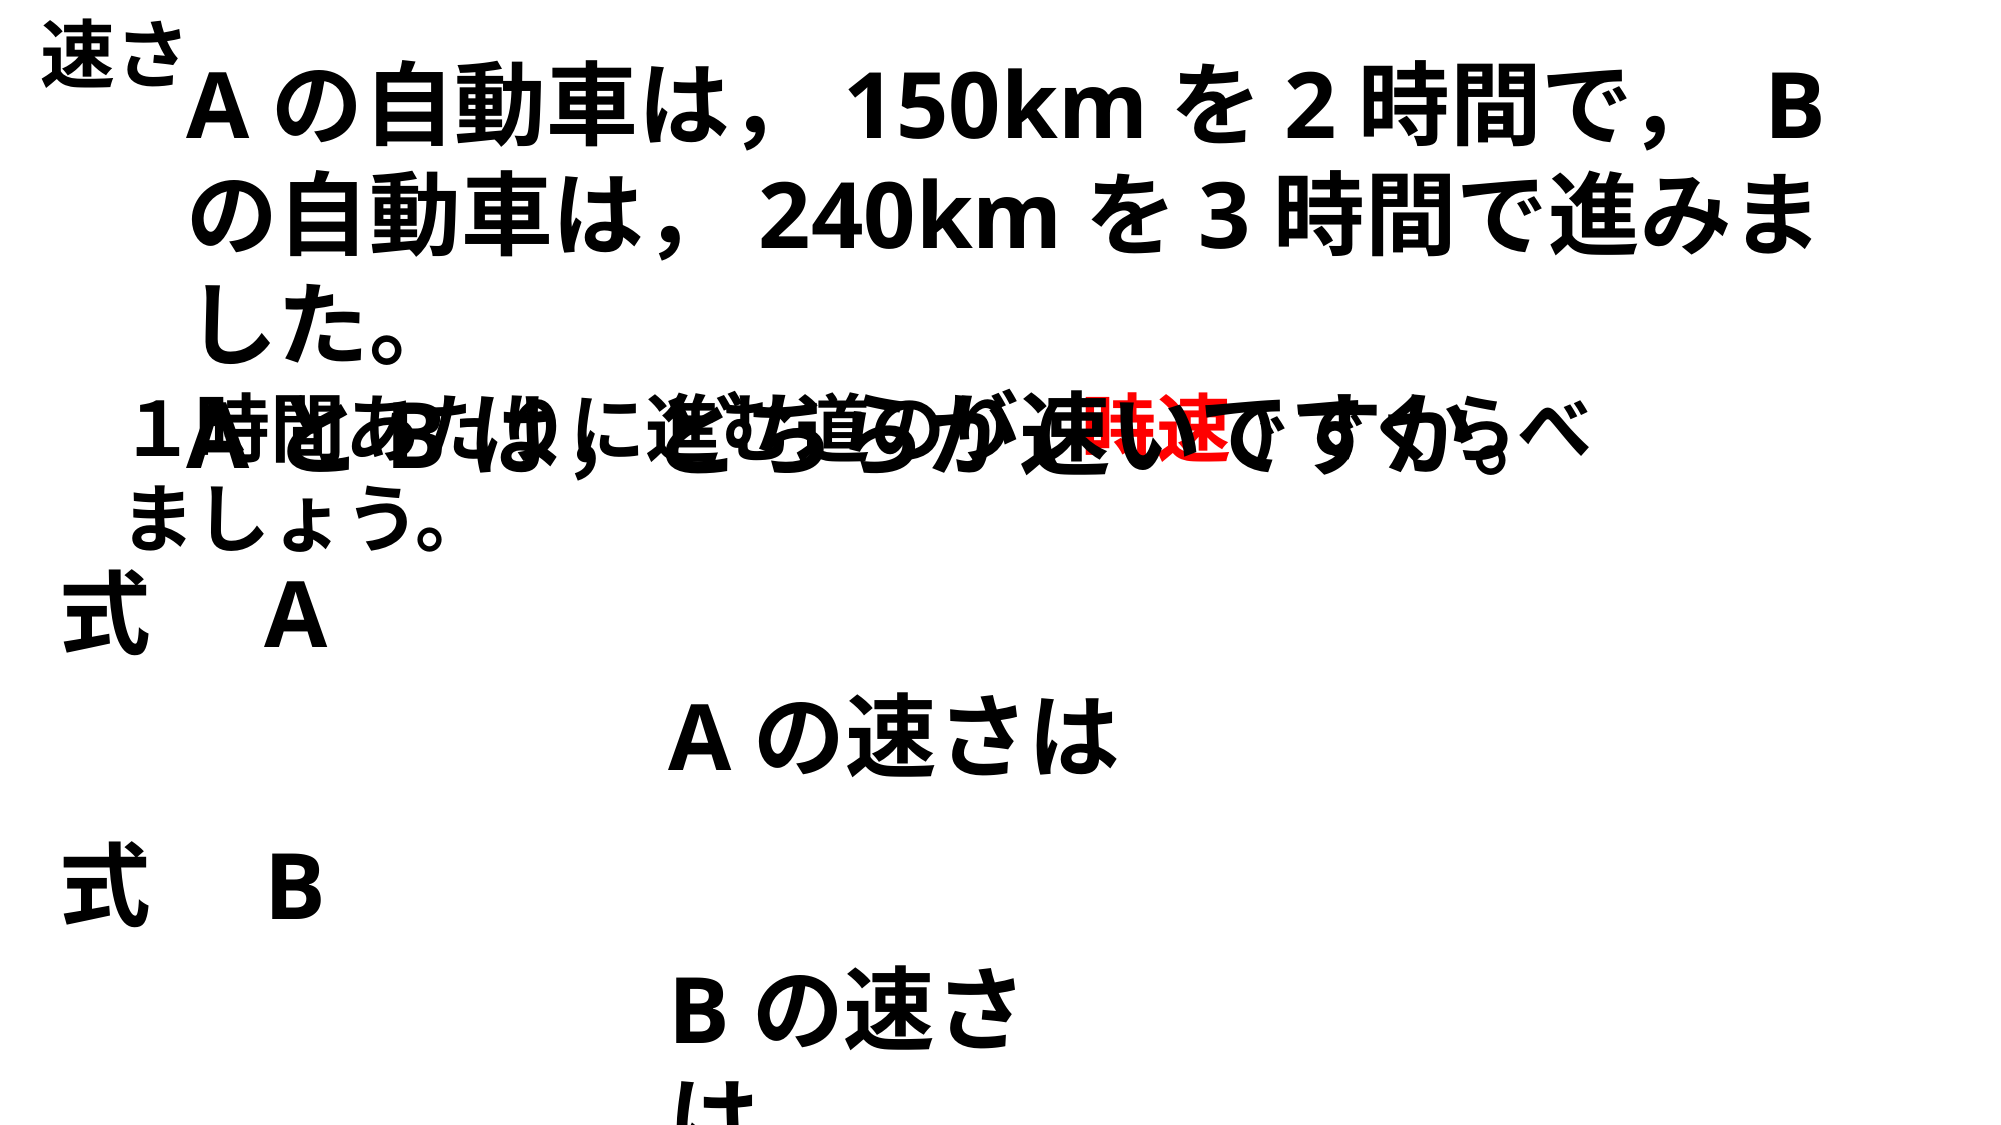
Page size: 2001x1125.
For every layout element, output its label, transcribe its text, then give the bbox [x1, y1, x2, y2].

text_box 式 A [44, 548, 358, 673]
text_box Bの速さは [653, 944, 1126, 1125]
text_box Aの速さは [653, 671, 1143, 796]
text_box Aの自動車は，150kmを2時間で， Bの自動車は，240kmを3時間で進みました。 AとBは，どちらが速いですか。 [171, 39, 1855, 494]
text_box 式 B [44, 820, 380, 945]
text_box 速さ [26, 0, 289, 105]
text_box １時間あたりに進む道のり(時速)でくらべましょう。 [105, 374, 1647, 569]
